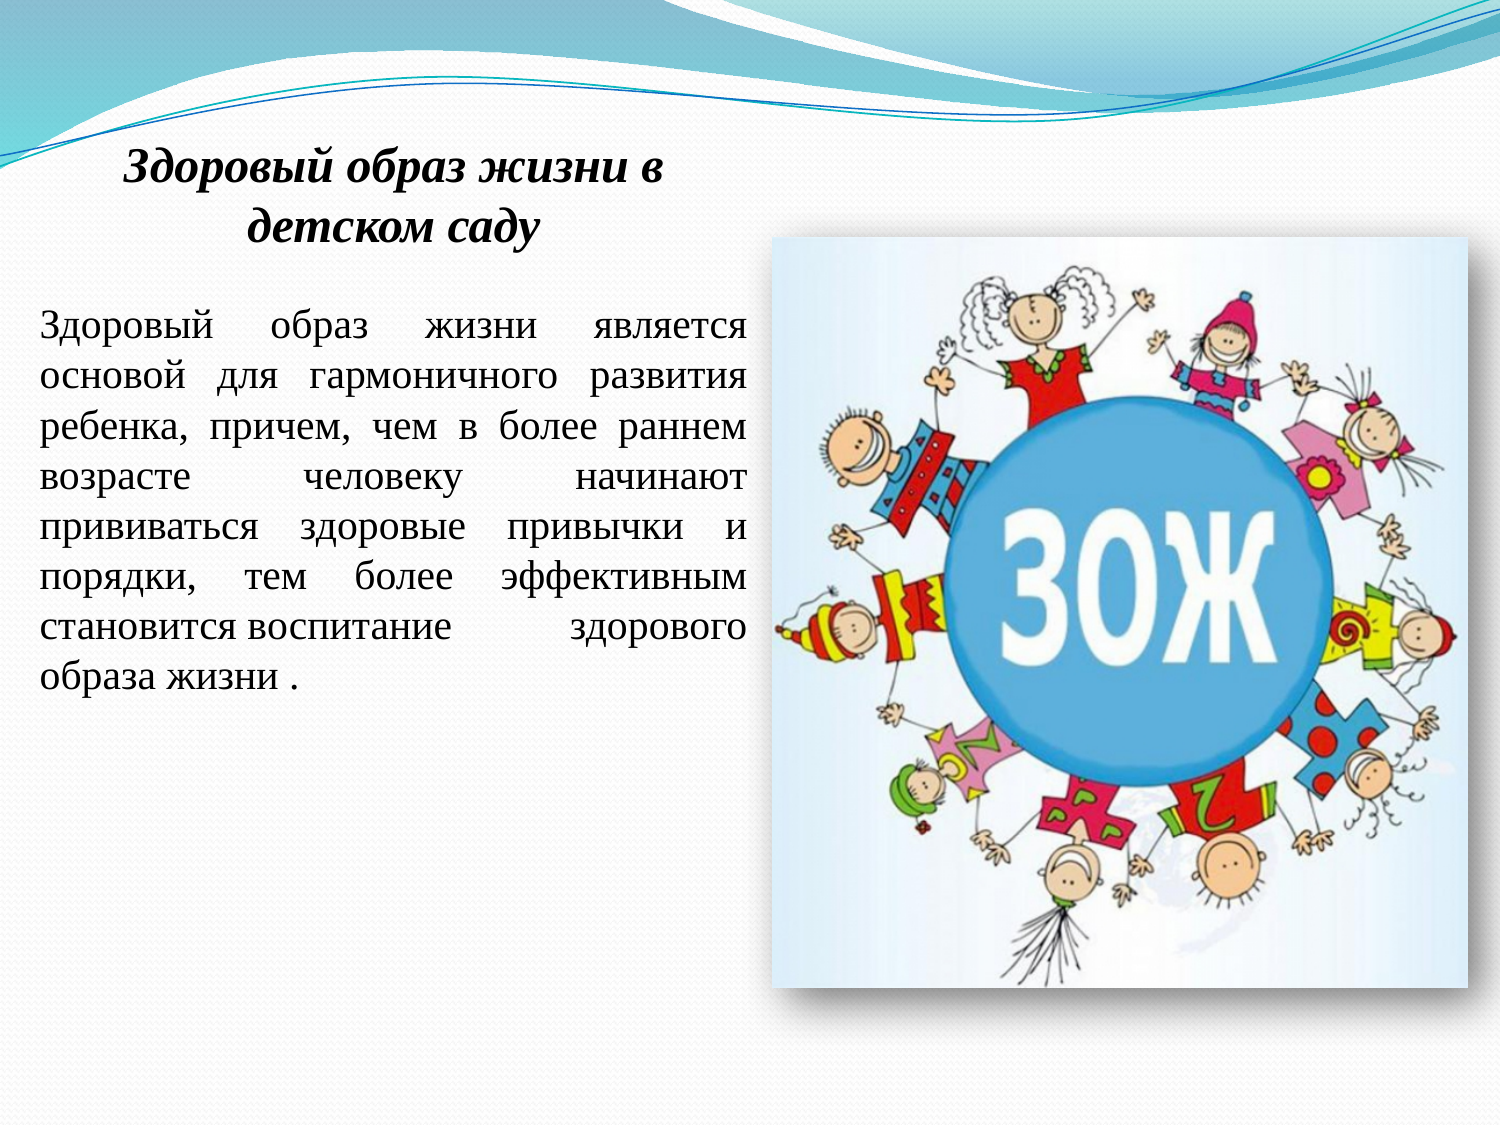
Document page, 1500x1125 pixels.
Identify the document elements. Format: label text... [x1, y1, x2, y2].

picture [772, 237, 1468, 988]
text_box Здоровый образ жизни в детском саду Здоровый образ жизни является основой для гармоничного развития ребенка, причем, чем в более раннем возрасте человеку начинают прививаться здоровые привычки и порядки, тем более эффективным становится воспитание здорового образа жизни . [24, 124, 763, 705]
